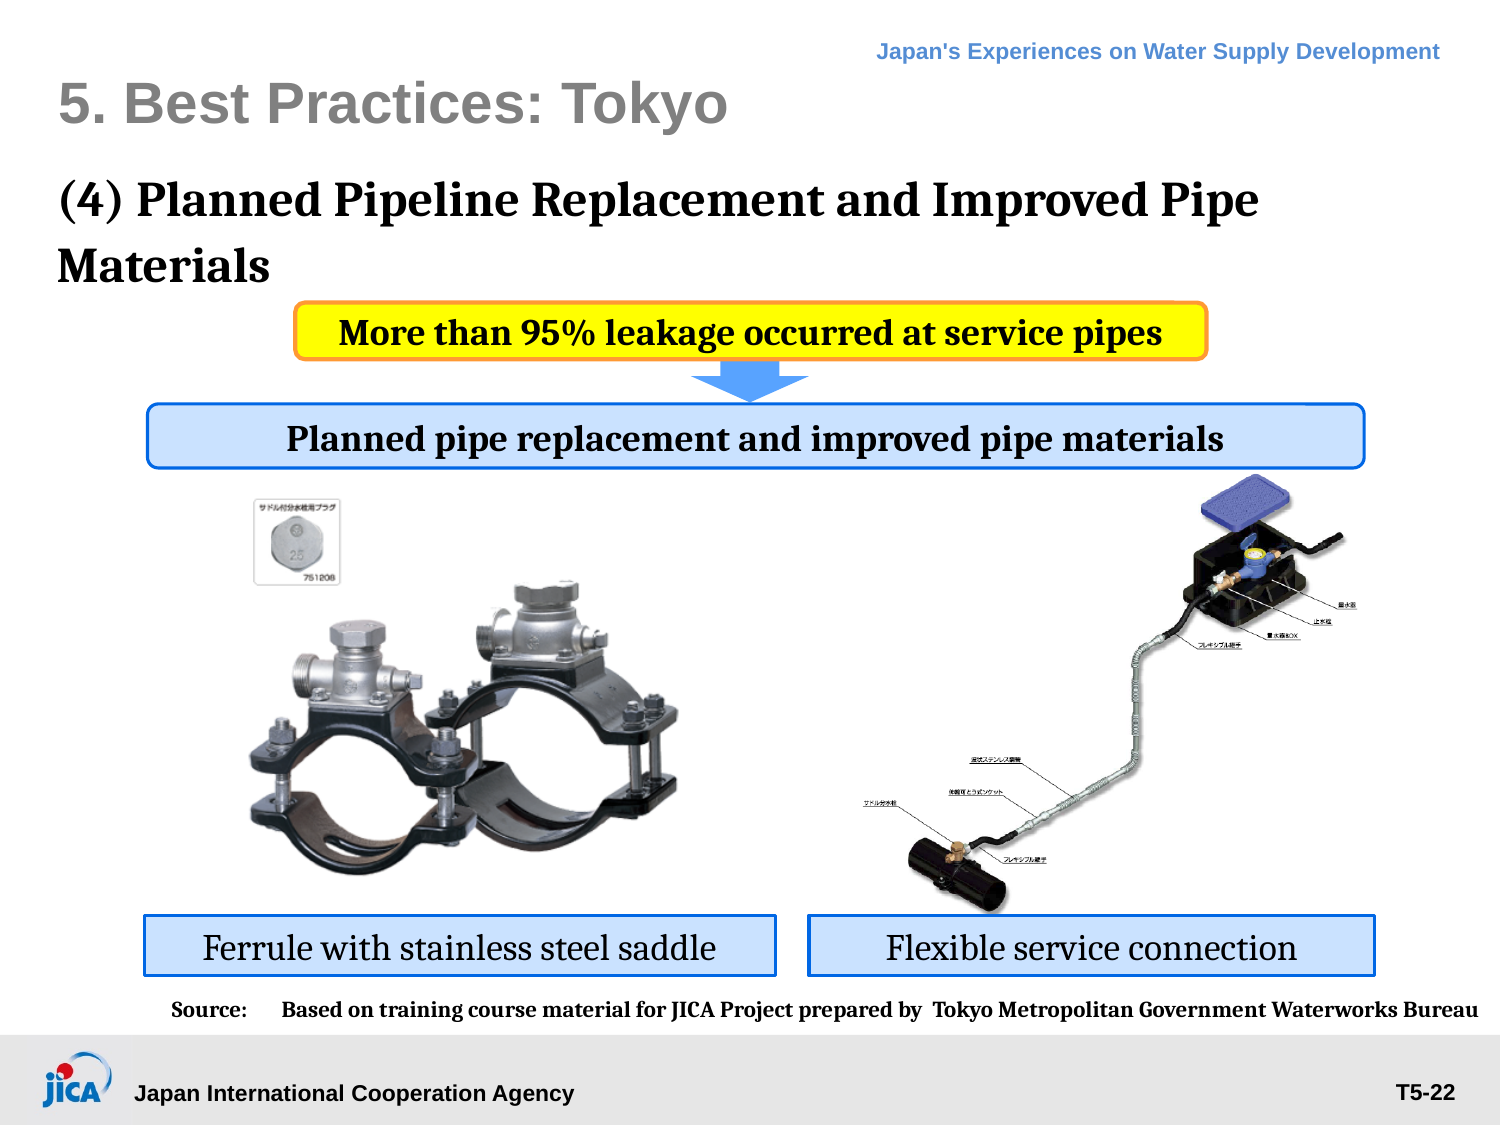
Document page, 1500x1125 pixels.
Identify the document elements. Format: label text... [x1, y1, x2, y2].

text_box Source: Based on training course material for JICA Project prepared by Tokyo Metropolitan Government Waterworks Bureau [60, 987, 1496, 1030]
text_box (4) Planned Pipeline Replacement and Improved Pipe Materials [41, 159, 1483, 293]
picture [26, 1035, 133, 1125]
picture [226, 476, 692, 889]
text_box [688, 362, 812, 401]
text_box Flexible service connection [807, 929, 1377, 978]
text_box Planned pipe replacement and improved pipe materials [145, 401, 1367, 471]
text_box 5. Best Practices: Tokyo [59, 41, 1483, 159]
title Ferrule with stainless steel saddle [142, 913, 777, 978]
picture [791, 467, 1400, 921]
text_box More than 95% leakage occurred at service pipes [293, 300, 1209, 362]
